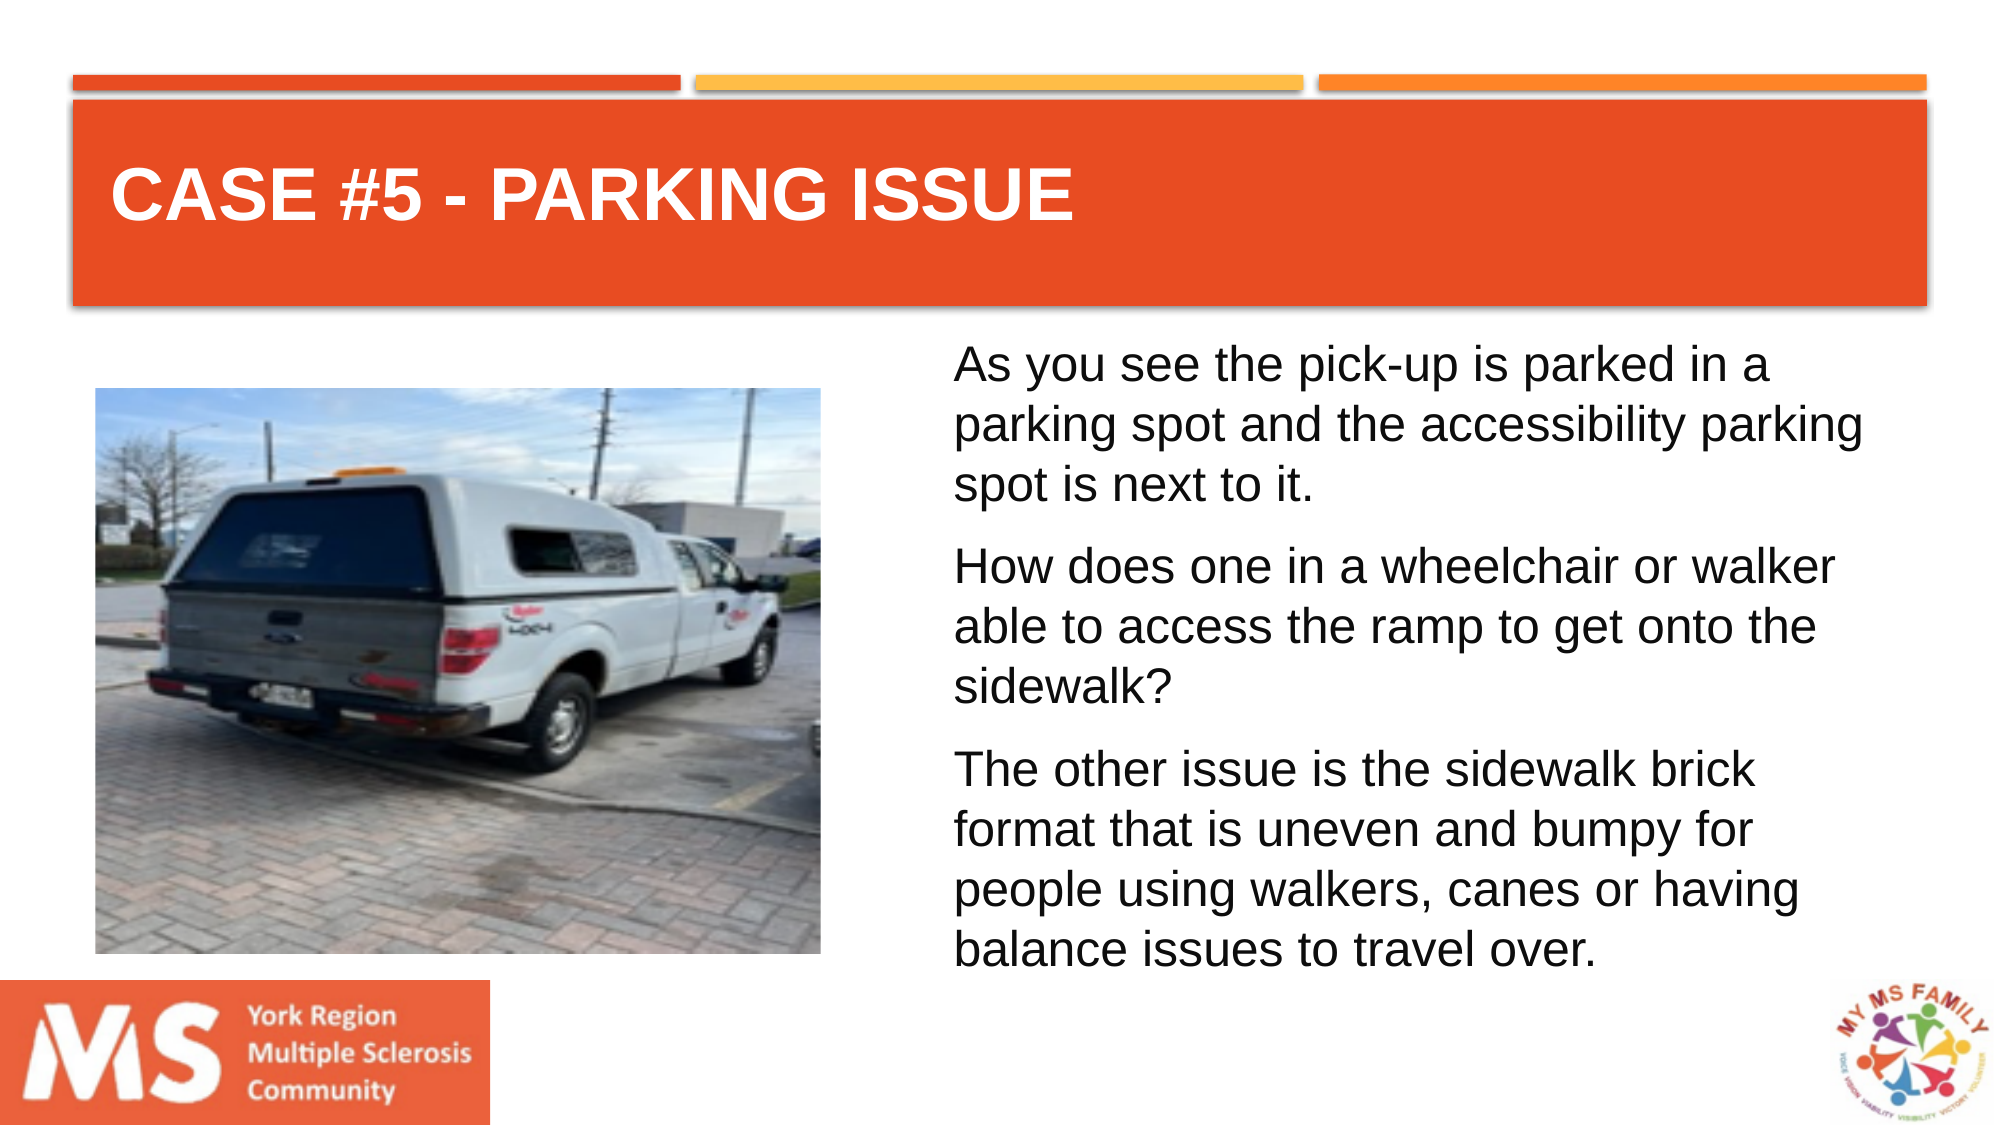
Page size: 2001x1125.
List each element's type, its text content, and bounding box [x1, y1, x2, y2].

text_box [0, 980, 491, 1125]
picture [94, 387, 822, 955]
list As you see the pick-up is parked in a parking spot and the accessibility parking spot is next to it. How does one in a wheelchair or walker able to access the ramp to get onto the sidewalk? The other issue is the sidewalk brick format that is uneven and bumpy for people using walkers, canes or having balance issues to travel over. [938, 347, 1883, 961]
text_box [1830, 979, 1994, 1125]
title Case #5 - Parking Issue [95, 163, 1905, 243]
